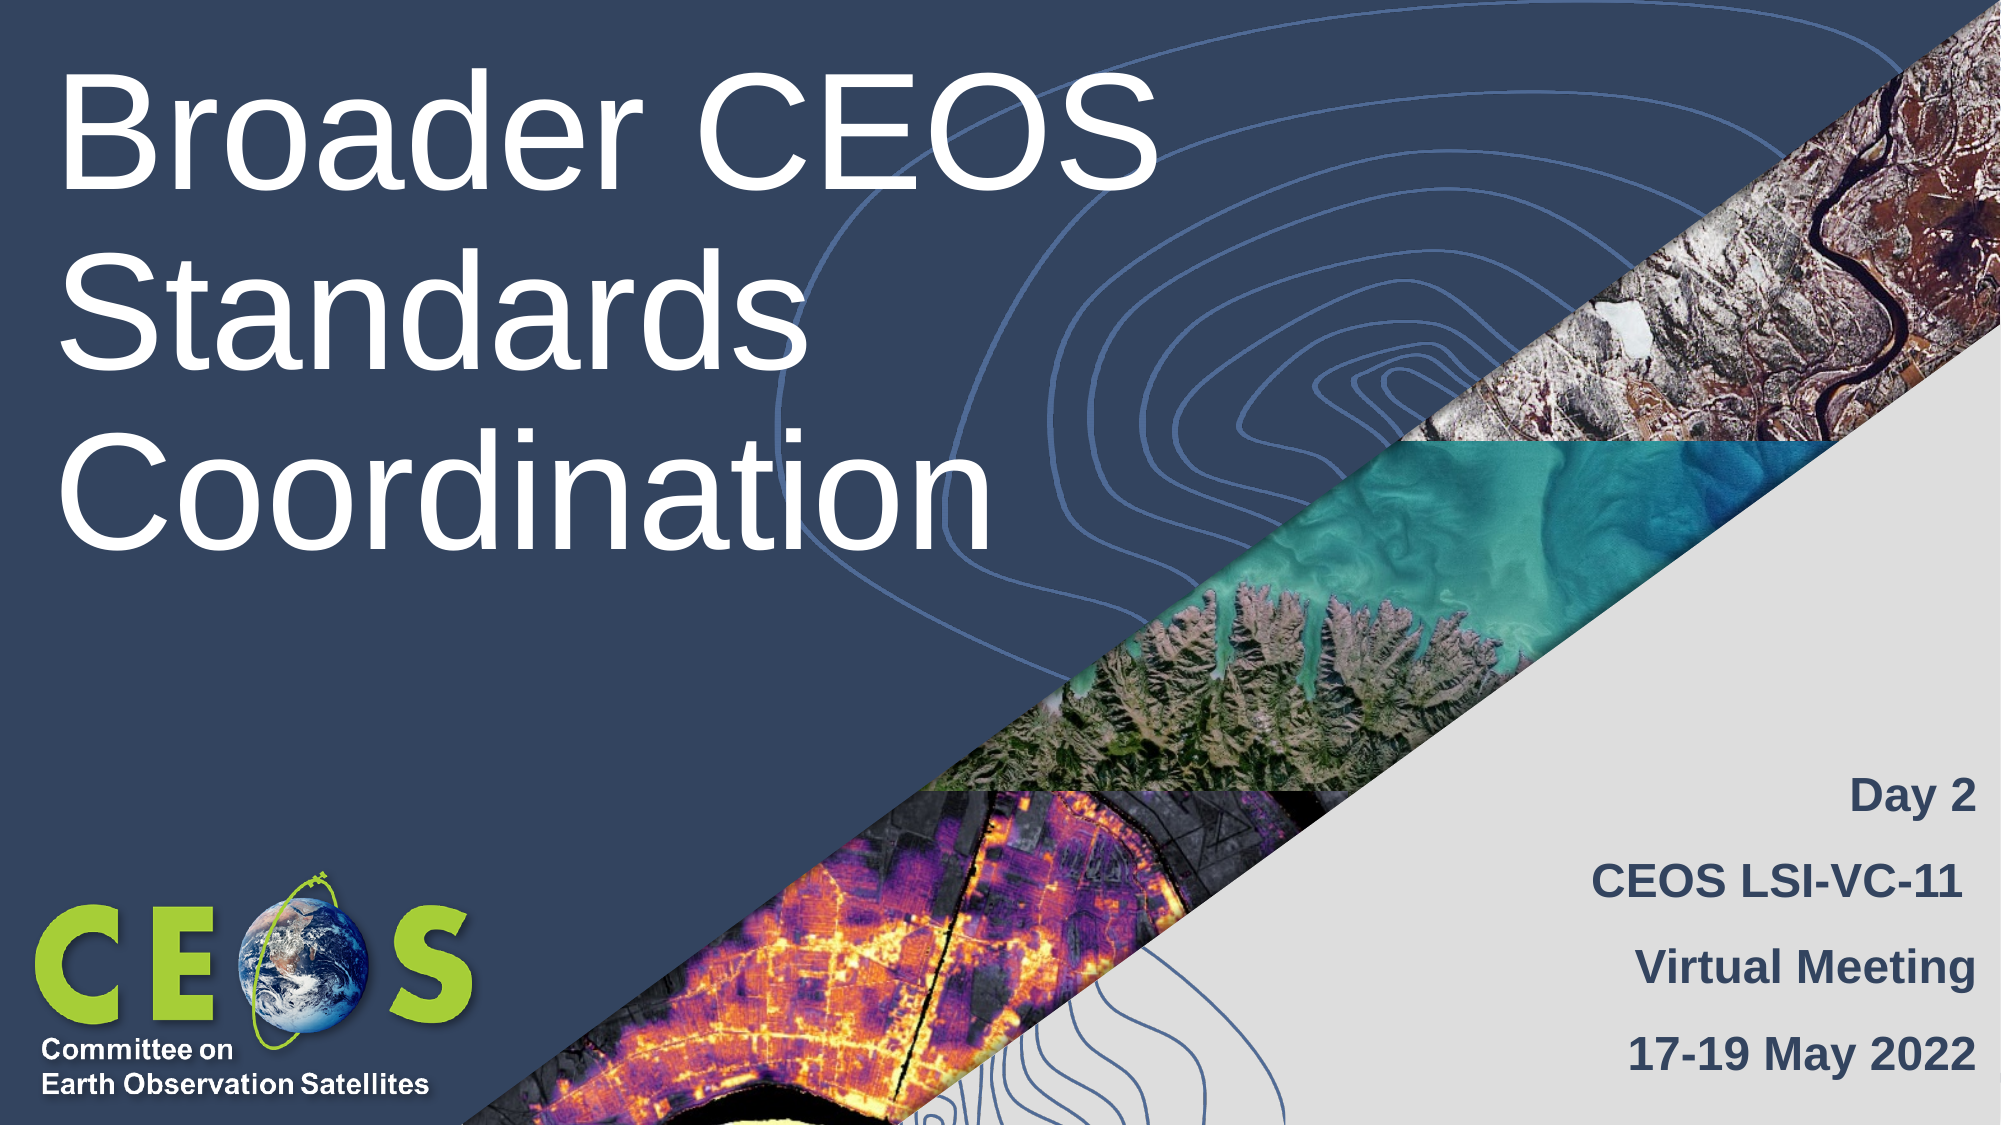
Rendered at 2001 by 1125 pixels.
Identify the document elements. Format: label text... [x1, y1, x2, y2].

title Broader CEOS Standards Coordination [38, 38, 1386, 908]
picture [22, 871, 1184, 1125]
picture [774, 0, 2001, 697]
text_box Day 2 CEOS LSI-VC-11 Virtual Meeting 17-19 May 2022 [1184, 697, 1978, 1125]
